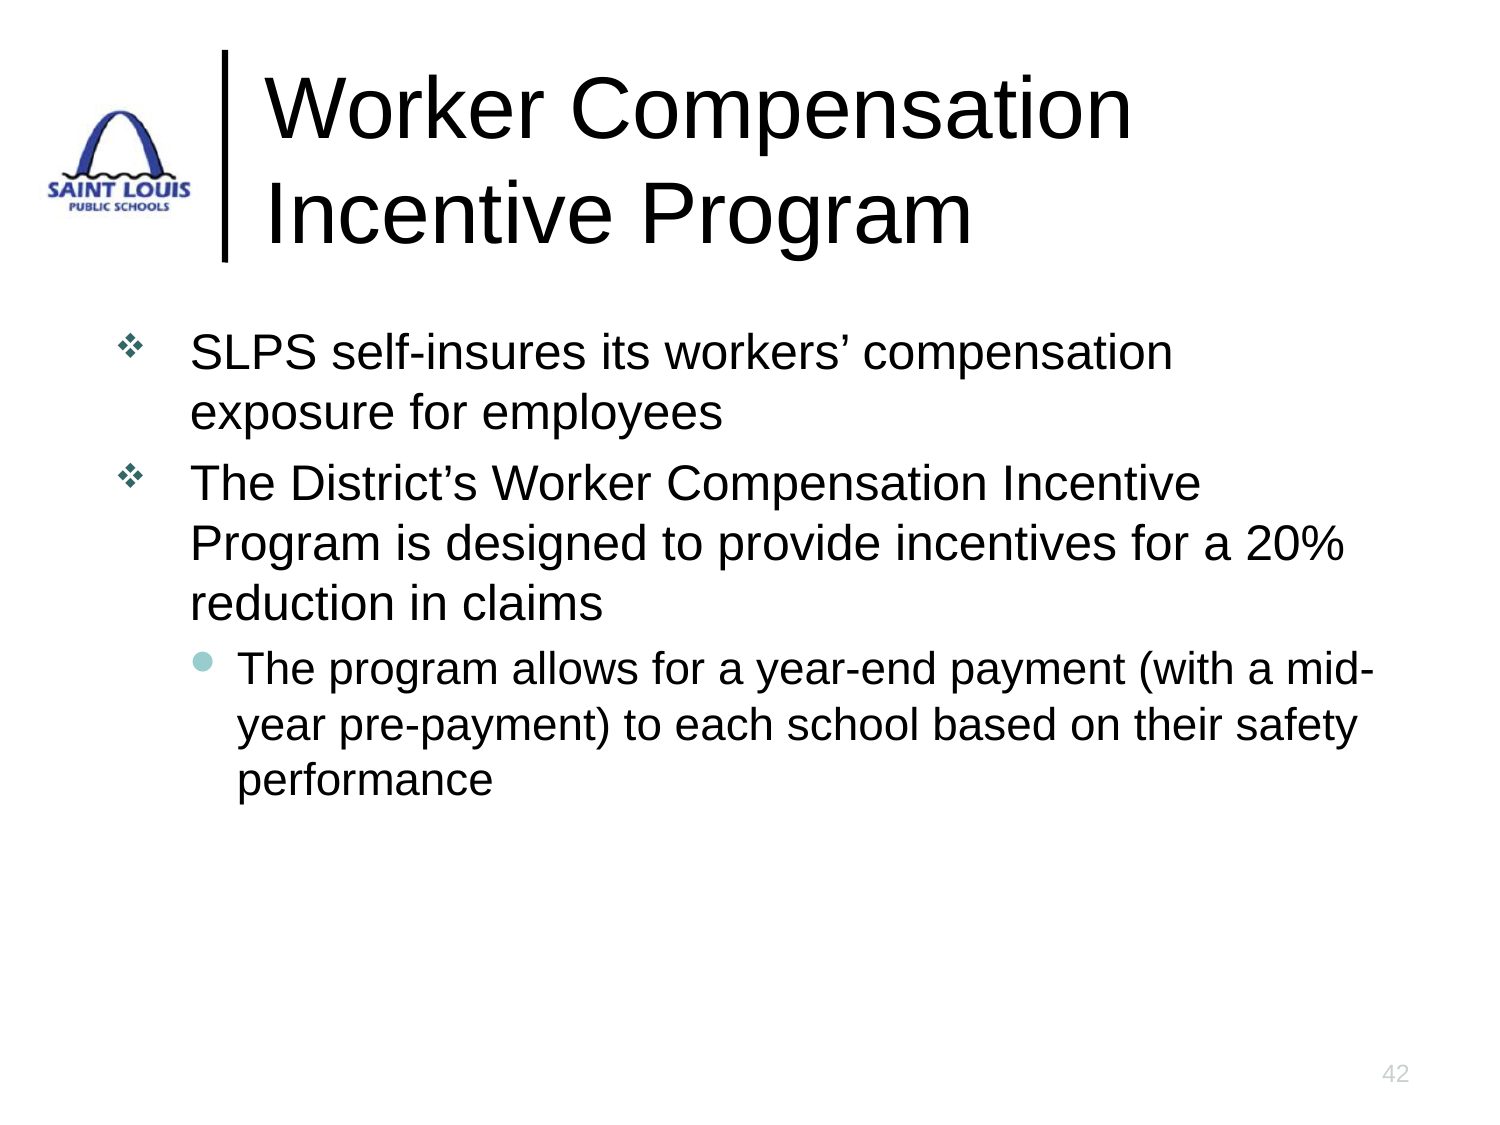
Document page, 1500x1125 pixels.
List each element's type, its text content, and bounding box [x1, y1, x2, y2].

slide_number 42 [1074, 1042, 1425, 1103]
list SLPS self-insures its workers’ compensation exposure for employees The District’s Worker Compensation Incentive Program is designed to provide incentives for a 20% reduction in claims The program allows for a year-end payment (with a mid-year pre-payment) to each school based on their safety performance [99, 312, 1401, 1013]
title Worker Compensation Incentive Program [249, 30, 1401, 282]
picture [37, 99, 200, 219]
